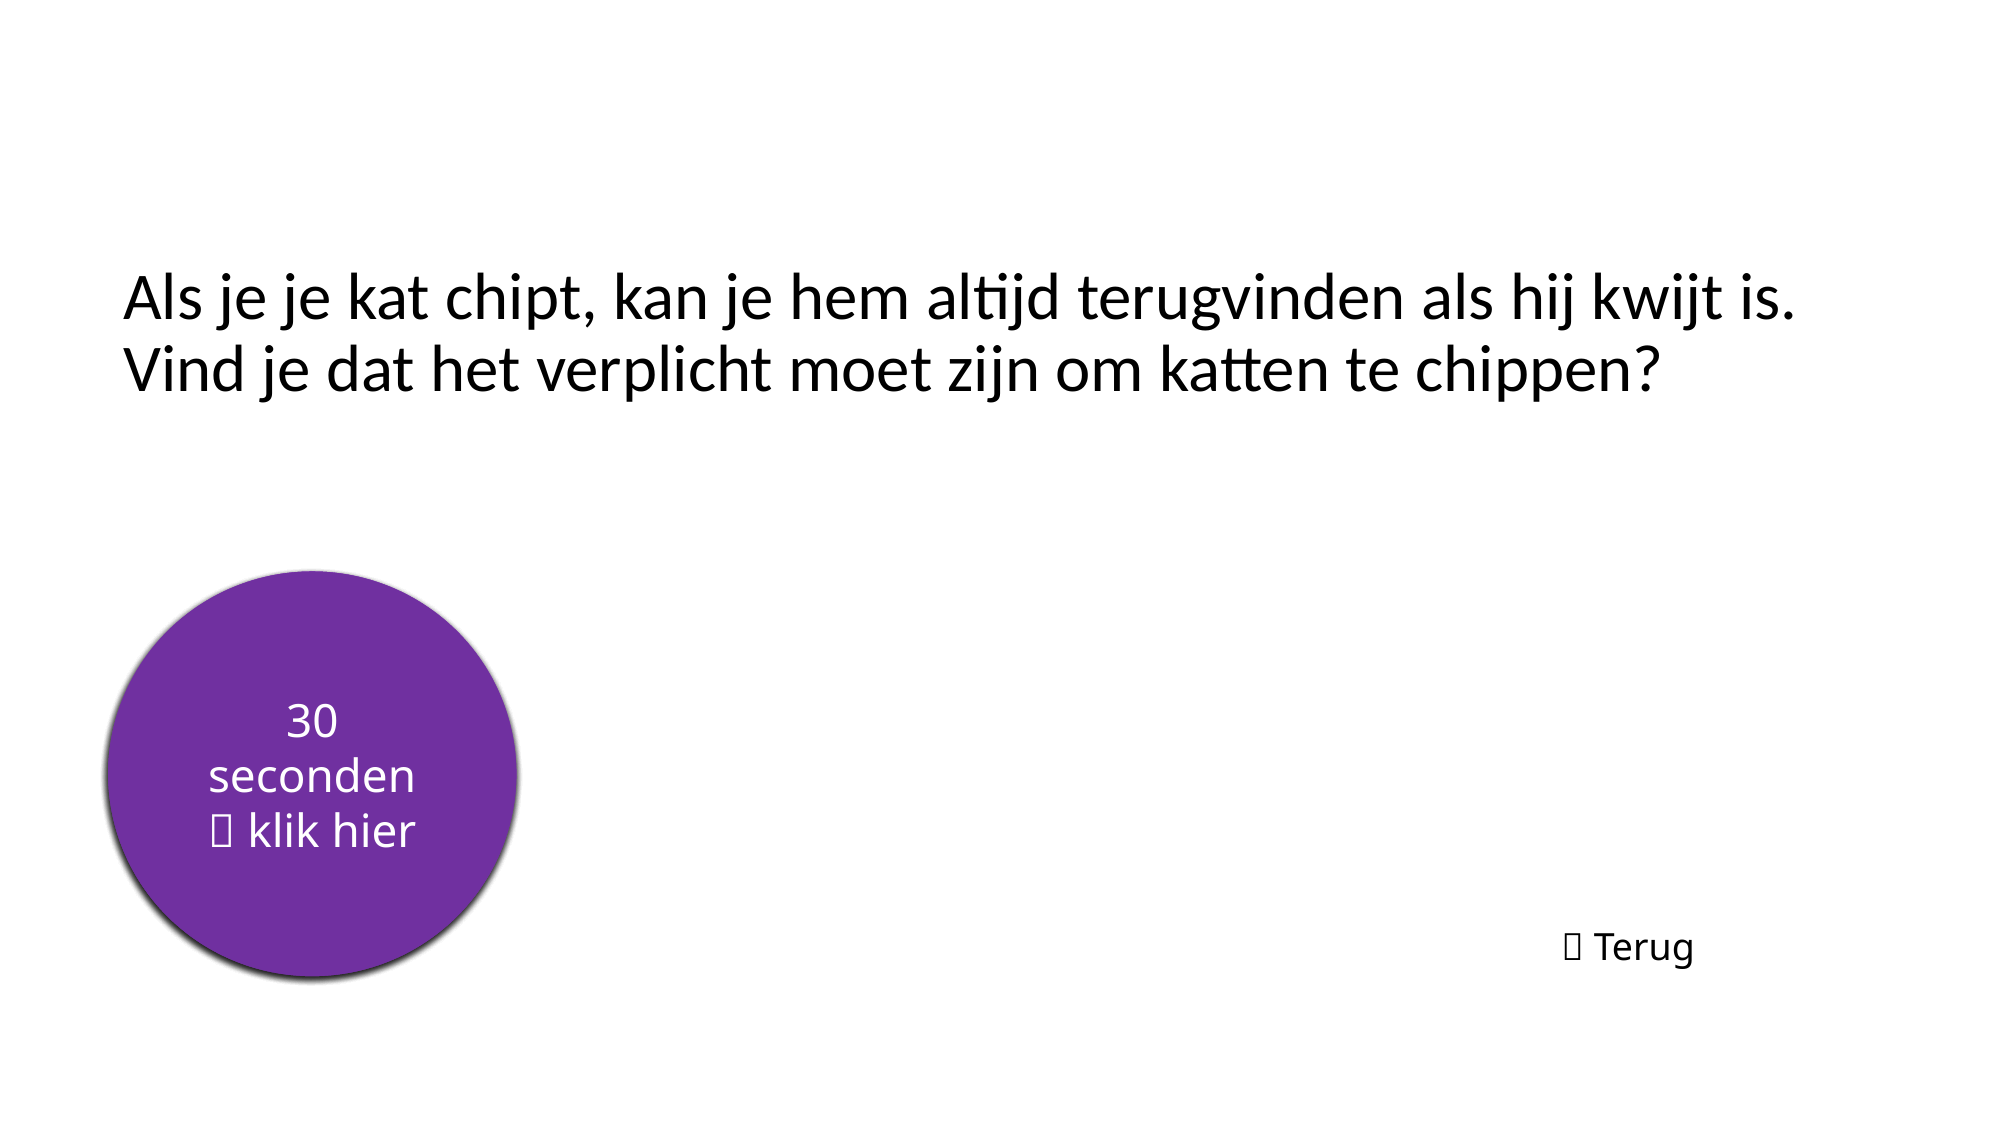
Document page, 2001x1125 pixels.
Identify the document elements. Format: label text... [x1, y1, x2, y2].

text_box 30 seconden  klik hier [106, 569, 518, 978]
title Als je je kat chipt, kan je hem altijd terugvinden als hij kwijt is. Vind je dat het verplicht moet zijn om katten te chippen? [108, 225, 1834, 443]
text_box  Terug [1546, 915, 1974, 976]
